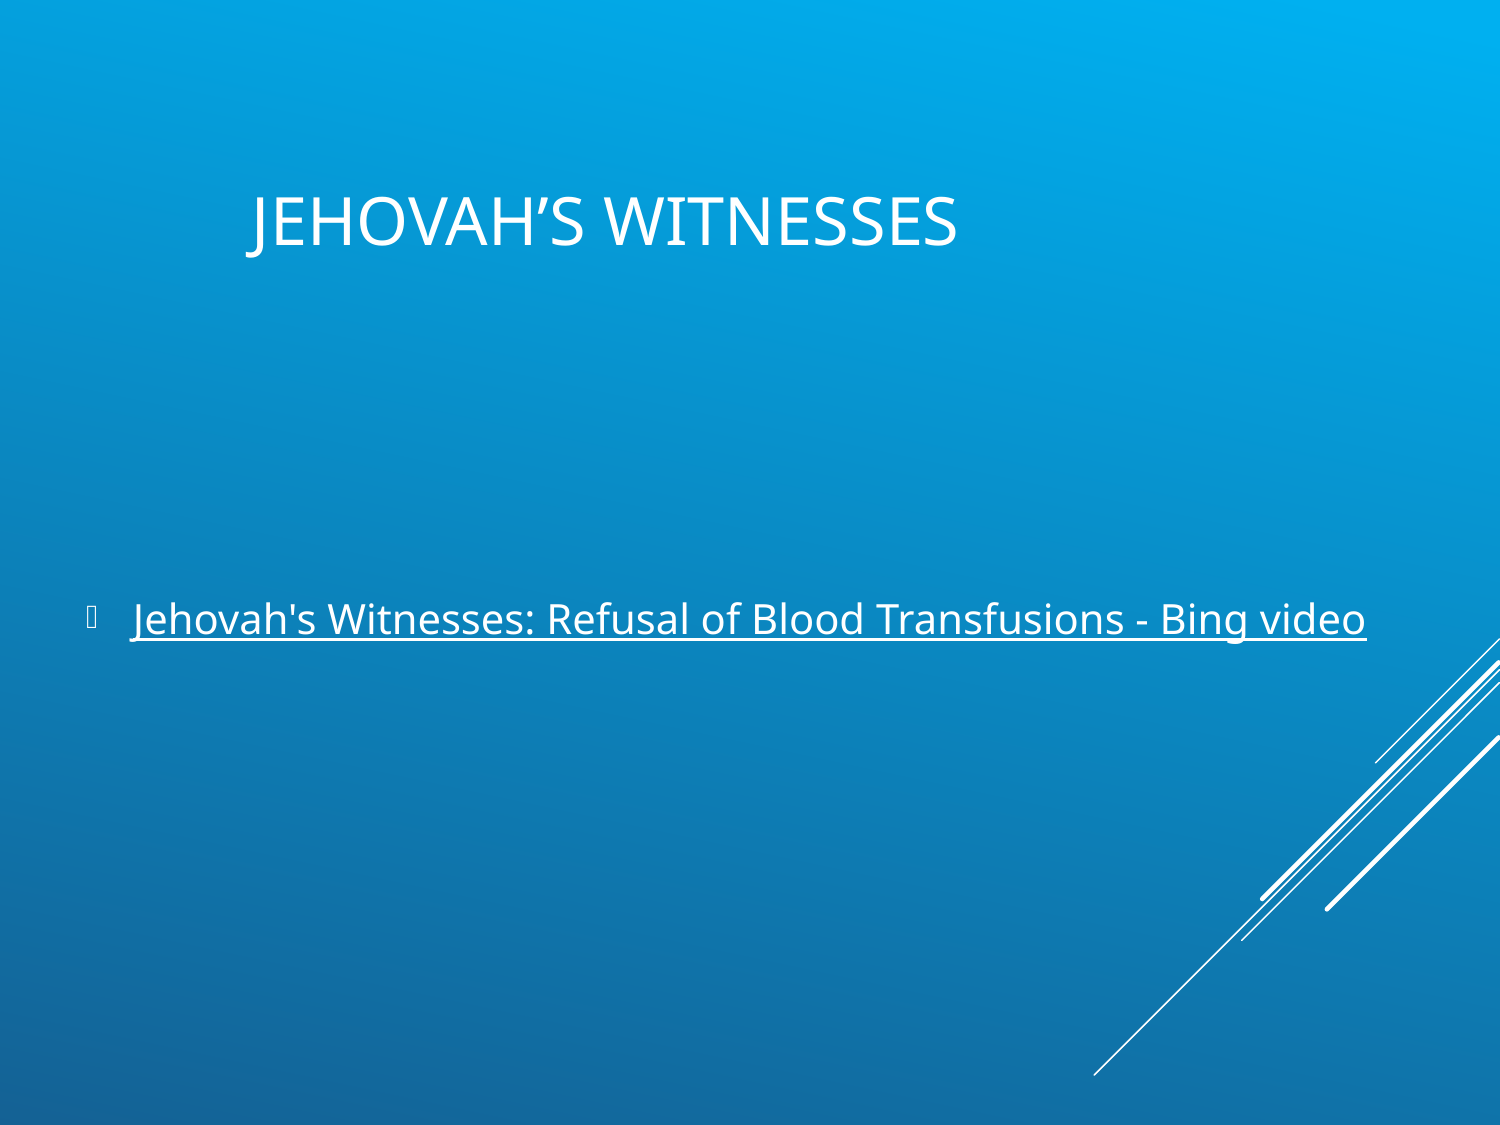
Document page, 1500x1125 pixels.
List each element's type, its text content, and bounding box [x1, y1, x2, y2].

title Jehovah’s Witnesses [236, 132, 1315, 239]
list Jehovah's Witnesses: Refusal of Blood Transfusions - Bing video [71, 239, 1387, 1004]
